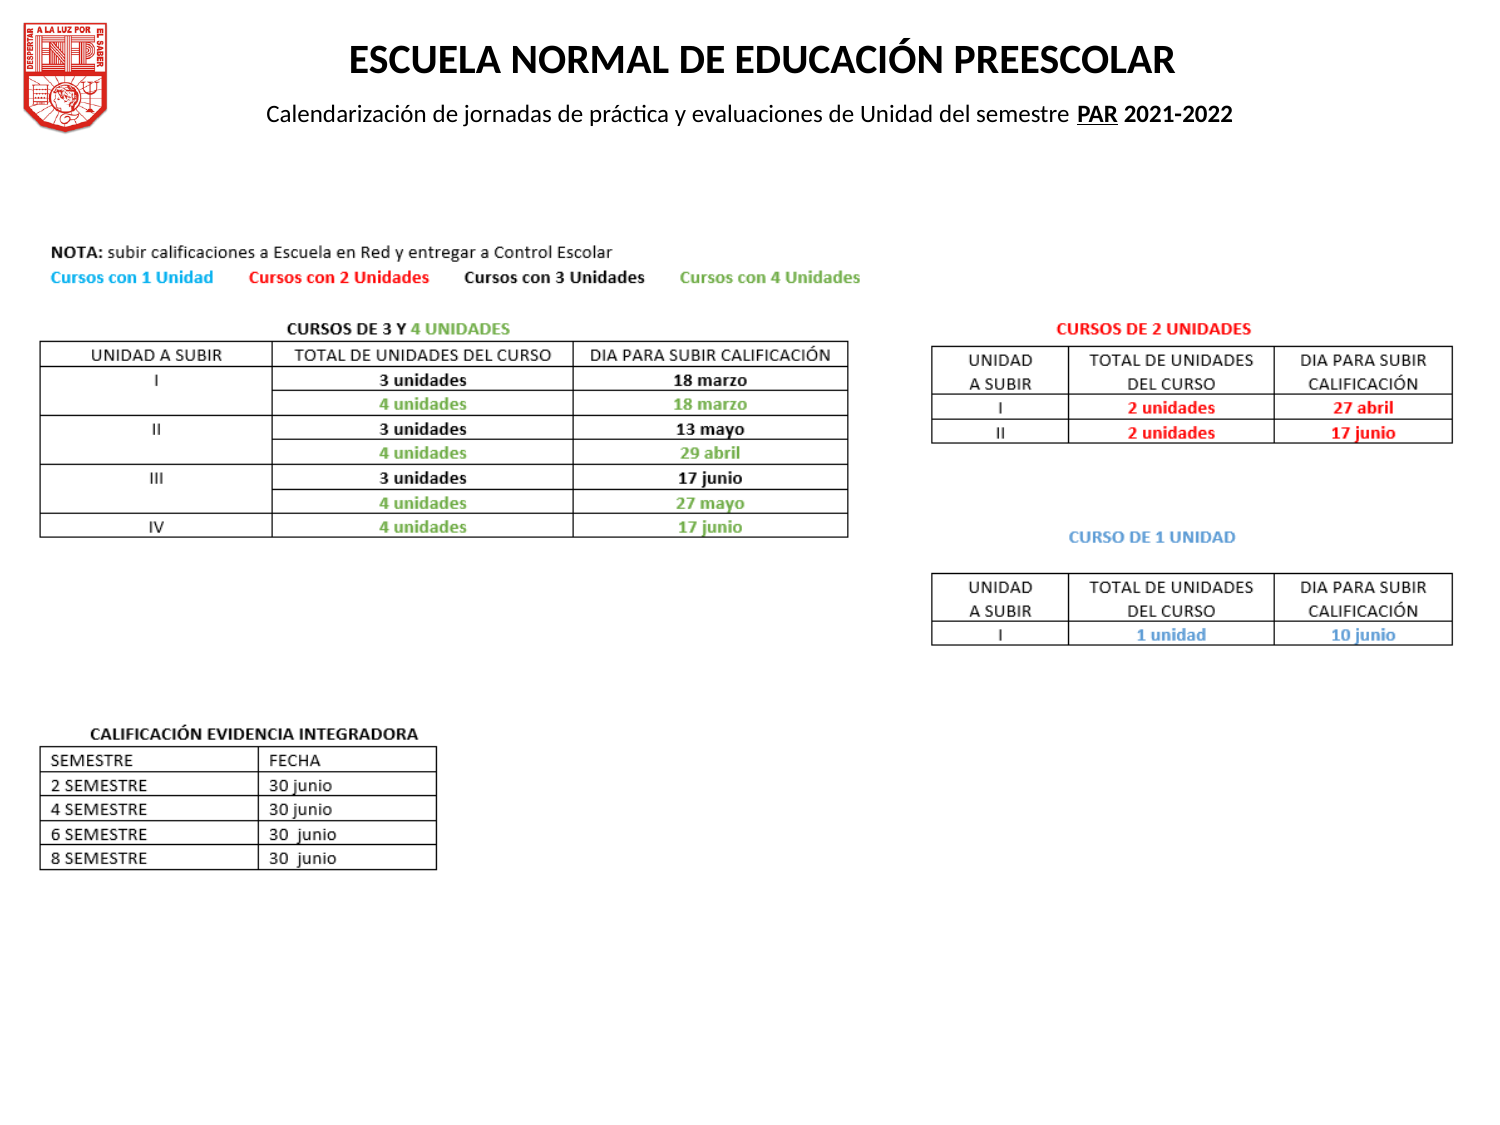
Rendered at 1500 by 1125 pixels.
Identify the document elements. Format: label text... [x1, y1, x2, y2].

text_box Calendarización de jornadas de práctica y evaluaciones de Unidad del semestre PAR 2021-2022 [219, 85, 1281, 138]
text_box ESCUELA NORMAL DE EDUCACIÓN PREESCOLAR [274, 24, 1251, 89]
picture [17, 184, 1478, 905]
picture [17, 18, 113, 138]
